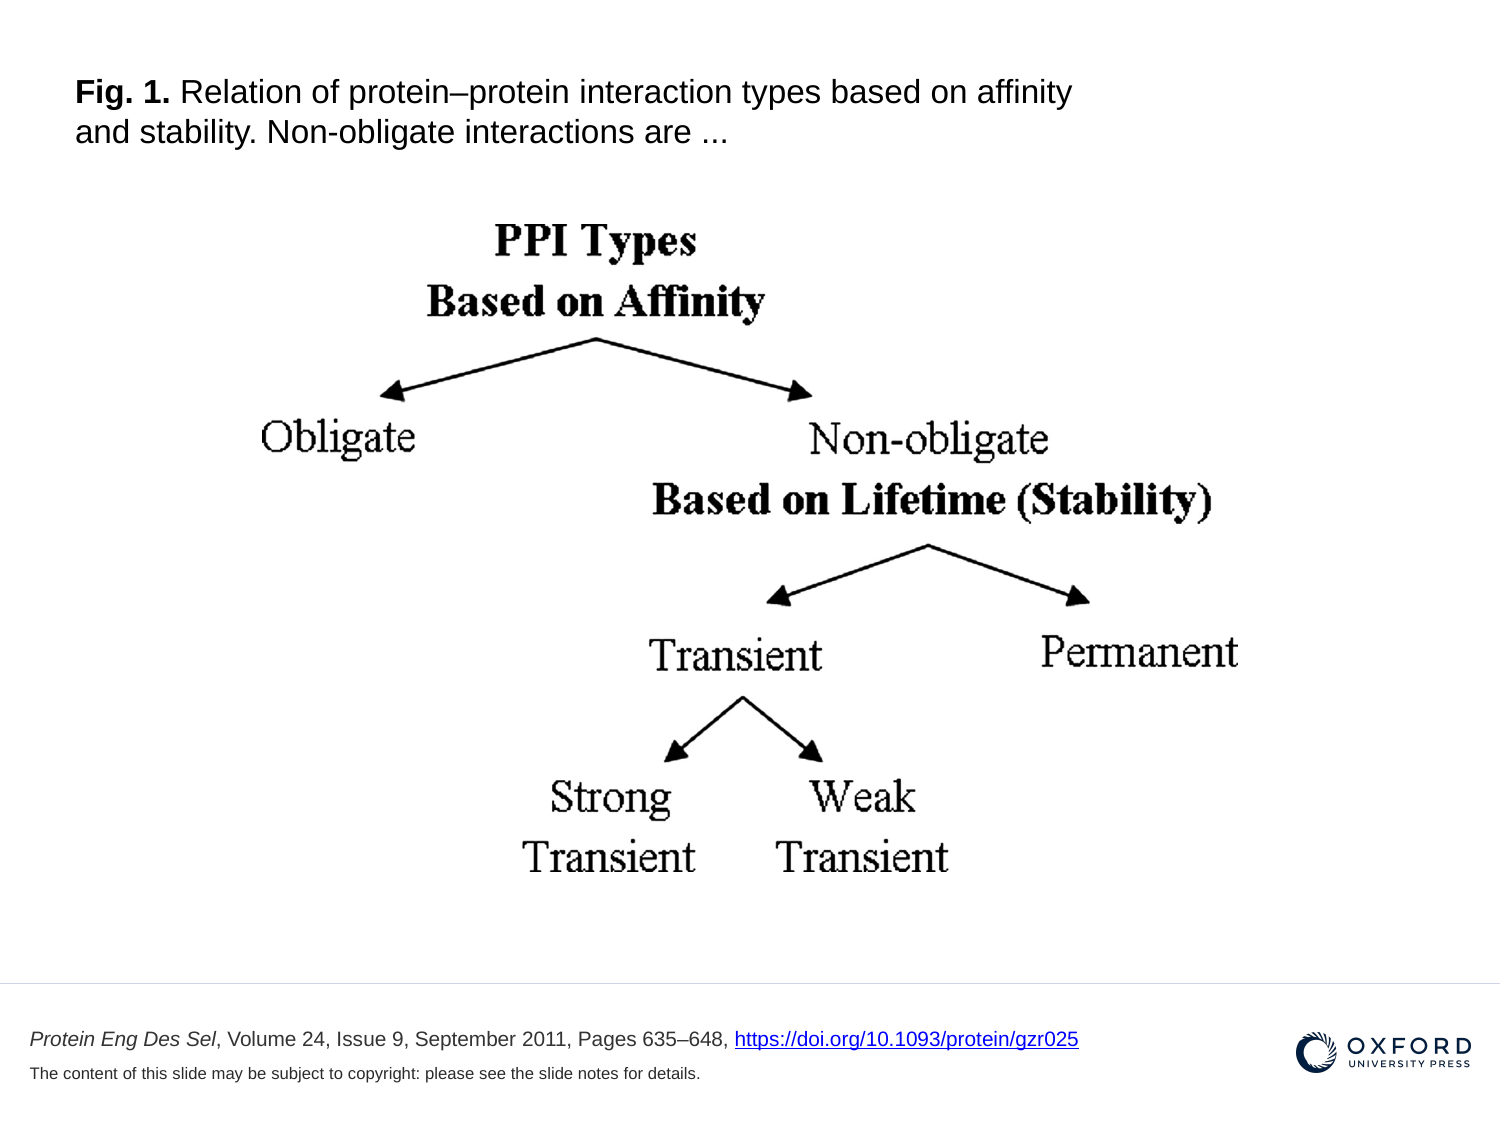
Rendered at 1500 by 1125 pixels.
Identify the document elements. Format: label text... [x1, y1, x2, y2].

footer Protein Eng Des Sel, Volume 24, Issue 9, September 2011, Pages 635–648, https://doi.org/10.1093/protein/gzr025 The content of this slide may be subject to copyright: please see the slide notes for details. [0, 983, 1260, 1125]
picture [262, 224, 1238, 872]
picture [1296, 1032, 1471, 1073]
title Fig. 1. Relation of protein–protein interaction types based on affinity and stability. Non-obligate interactions are ... [75, 69, 1078, 171]
